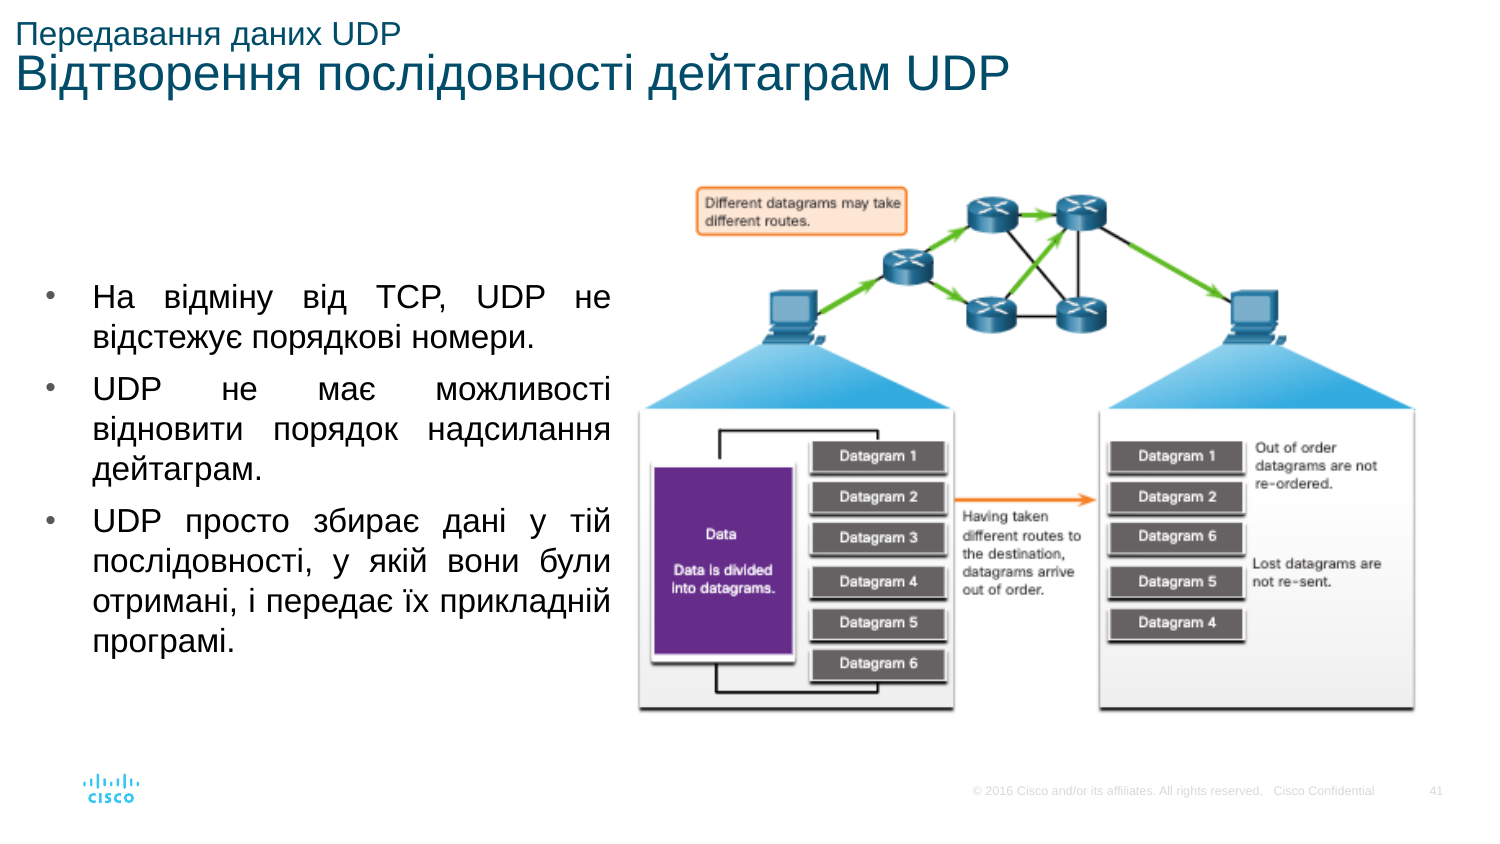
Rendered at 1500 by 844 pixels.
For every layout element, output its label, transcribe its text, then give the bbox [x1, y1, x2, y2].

list На відміну від TCP, UDP не відстежує порядкові номери. UDP не має можливості відновити порядок надсилання дейтаграм. UDP просто збирає дані у тій послідовності, у якій вони були отримані, і передає їх прикладній програмі. [30, 267, 621, 719]
picture [626, 173, 1432, 720]
title Передавання даних UDP Відтворення послідовності дейтаграм UDP [0, 0, 1369, 121]
